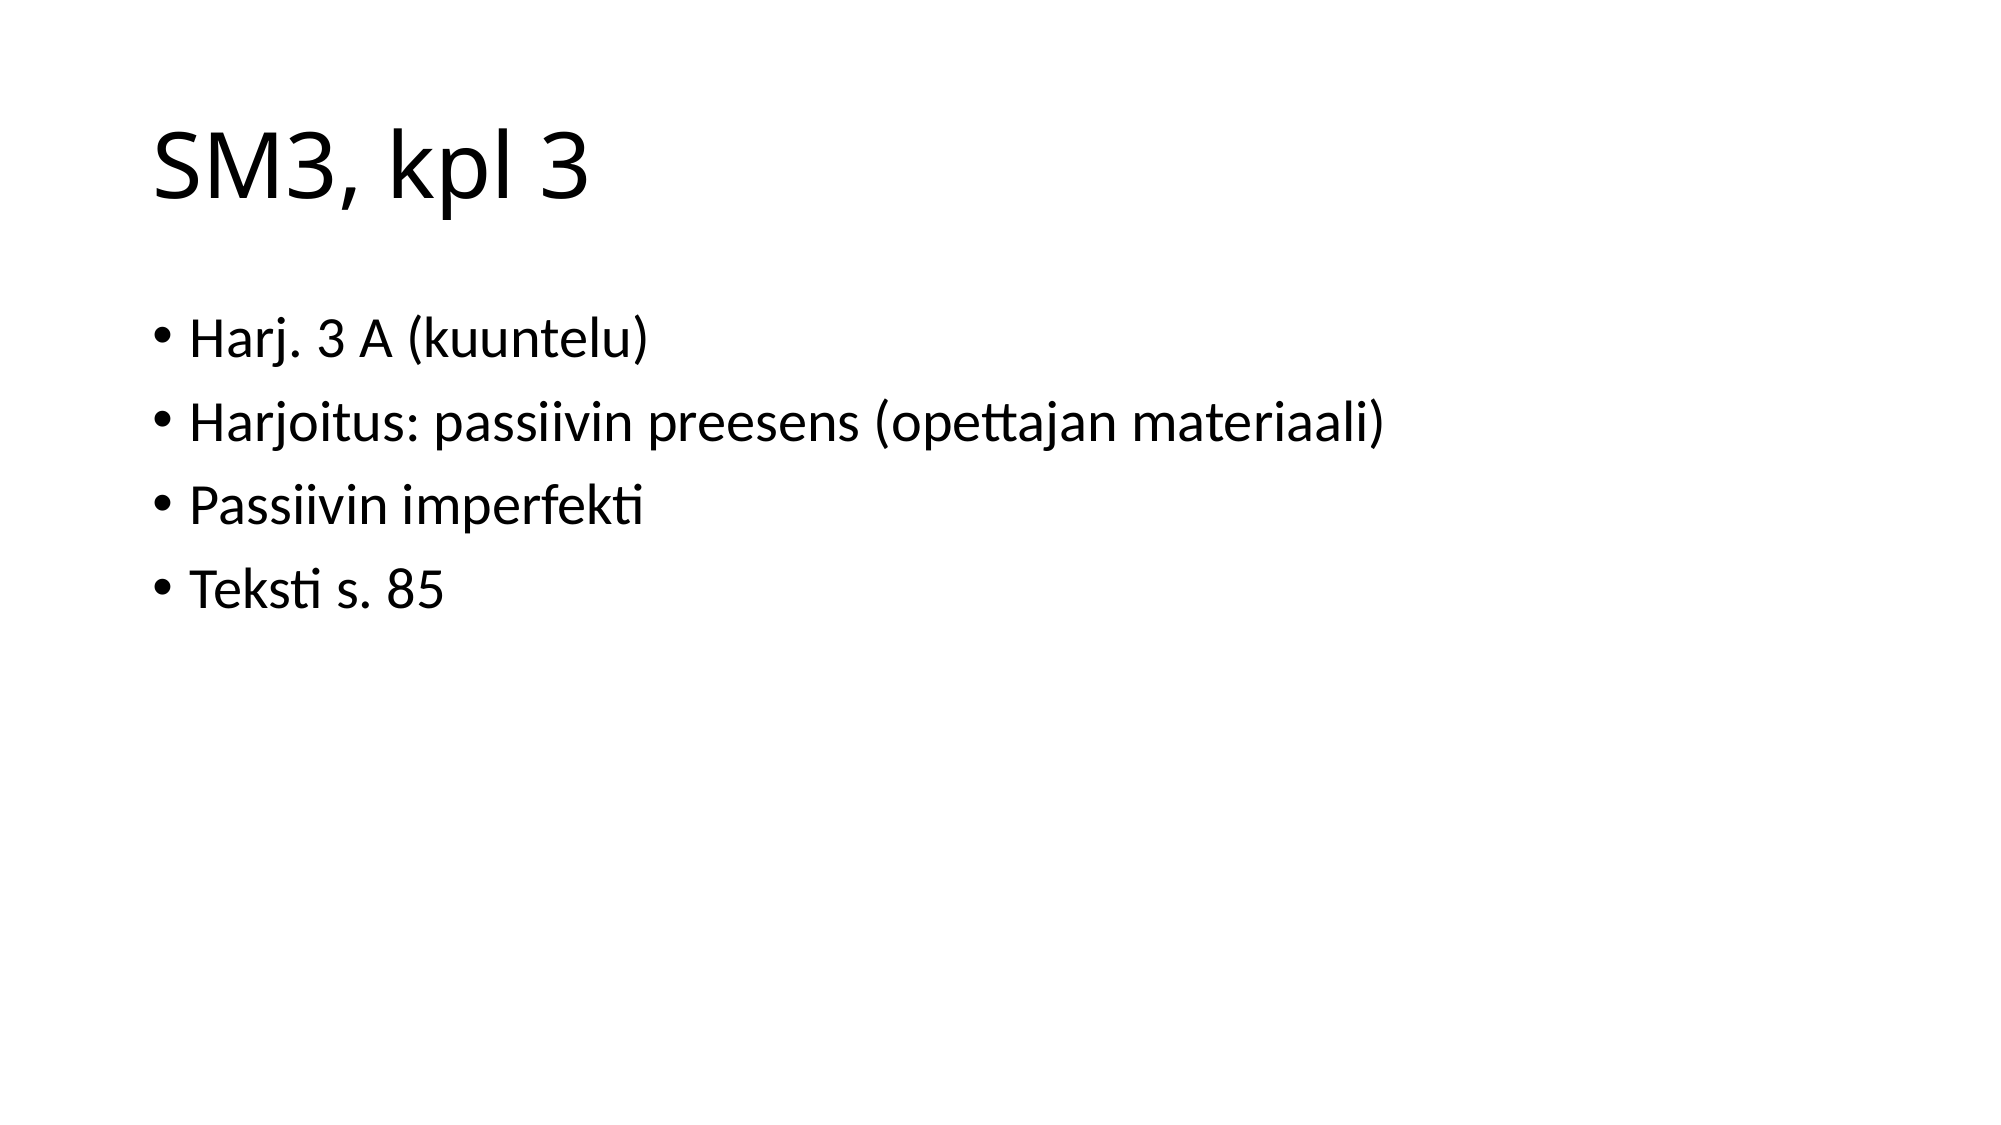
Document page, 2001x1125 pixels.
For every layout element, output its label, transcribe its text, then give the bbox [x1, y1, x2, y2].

list Harj. 3 A (kuuntelu) Harjoitus: passiivin preesens (opettajan materiaali) Passiivin imperfekti Teksti s. 85 [137, 299, 1863, 1014]
title SM3, kpl 3 [137, 59, 1863, 278]
